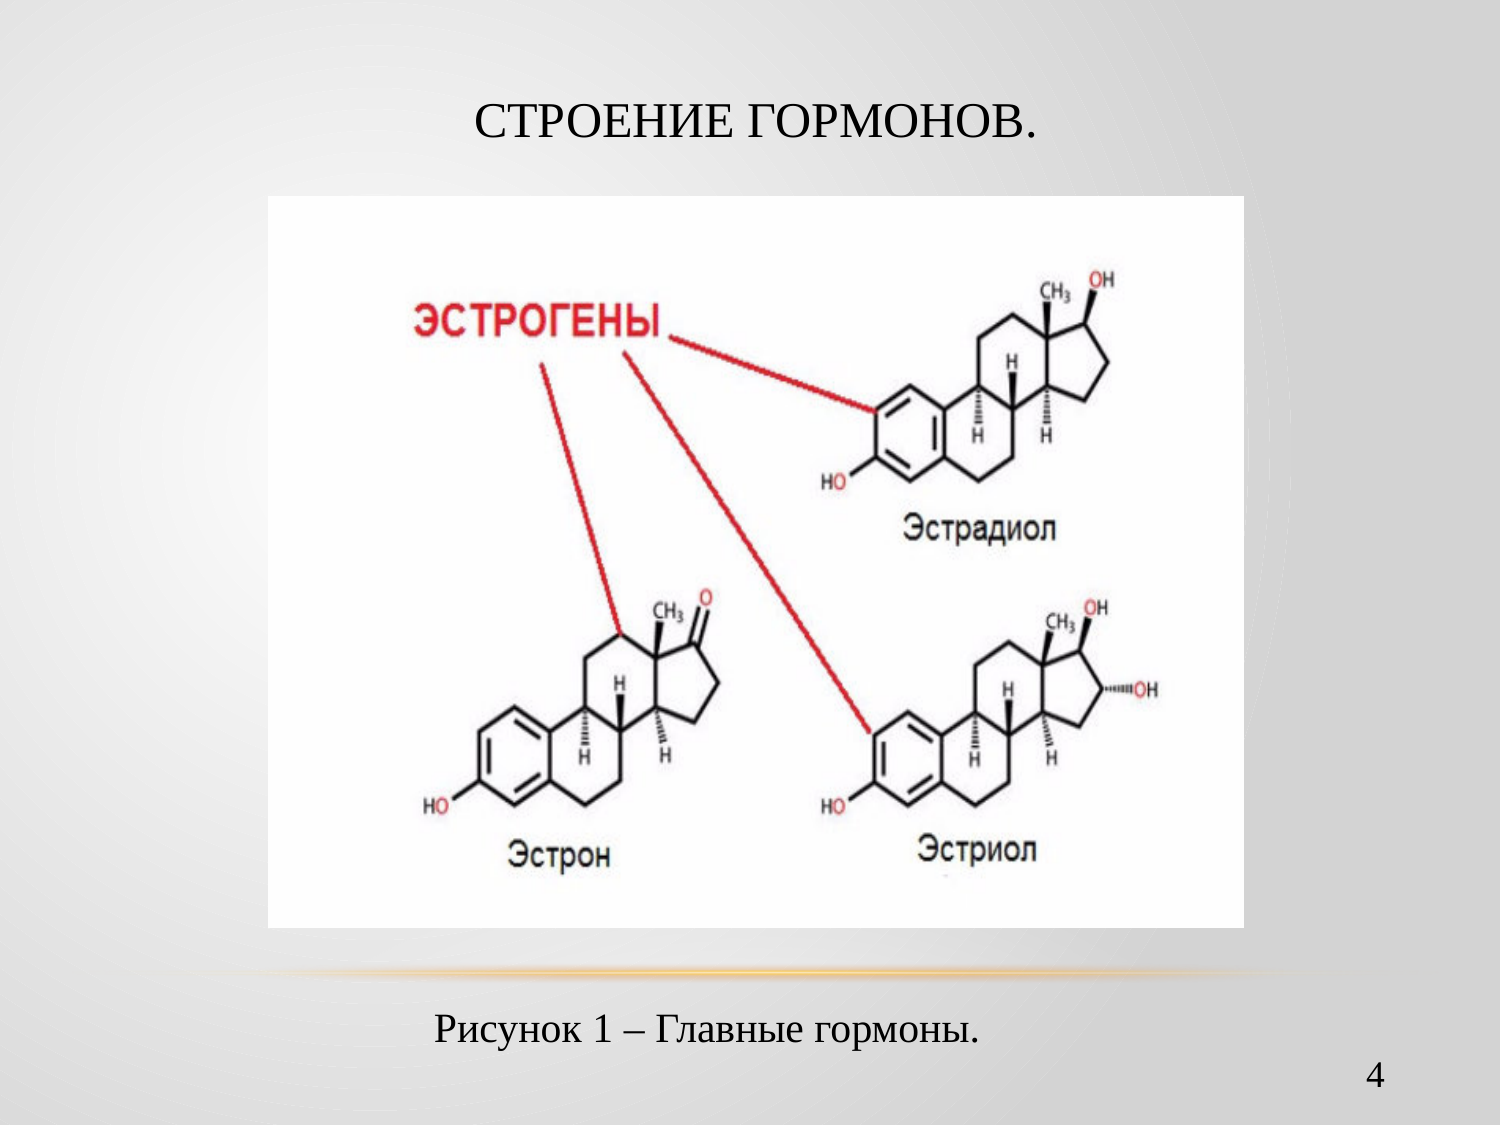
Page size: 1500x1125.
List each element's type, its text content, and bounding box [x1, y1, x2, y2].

text_box Рисунок 1 – Главные гормоны. [419, 993, 1164, 1059]
picture [0, 0, 1500, 1125]
slide_number 4 [1237, 1042, 1400, 1103]
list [268, 195, 1244, 929]
text_box СТРОЕНИЕ ГОРМОНОВ. [171, 80, 1341, 156]
